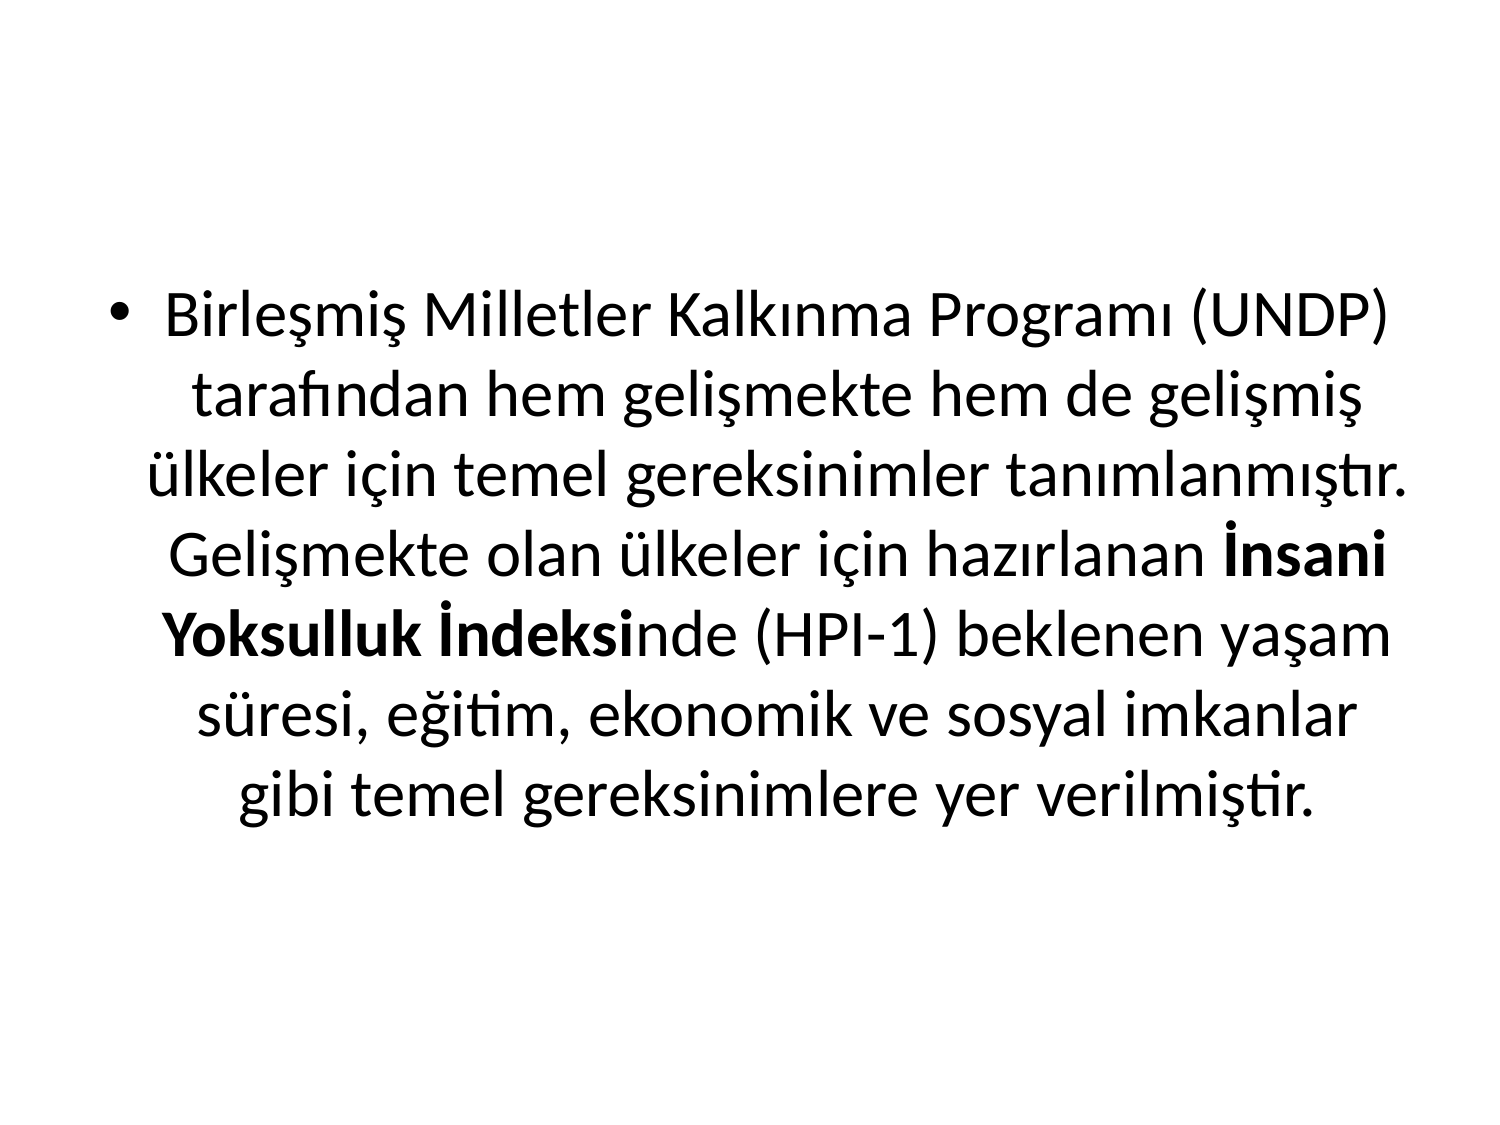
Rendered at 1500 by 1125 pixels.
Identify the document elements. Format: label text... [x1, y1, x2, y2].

list Birleşmiş Milletler Kalkınma Programı (UNDP) tarafından hem gelişmekte hem de gelişmiş ülkeler için temel gereksinimler tanımlanmıştır. Gelişmekte olan ülkeler için hazırlanan İnsani Yoksulluk İndeksinde (HPI-1) beklenen yaşam süresi, eğitim, ekonomik ve sosyal imkanlar gibi temel gereksinimlere yer verilmiştir. [75, 262, 1425, 1005]
